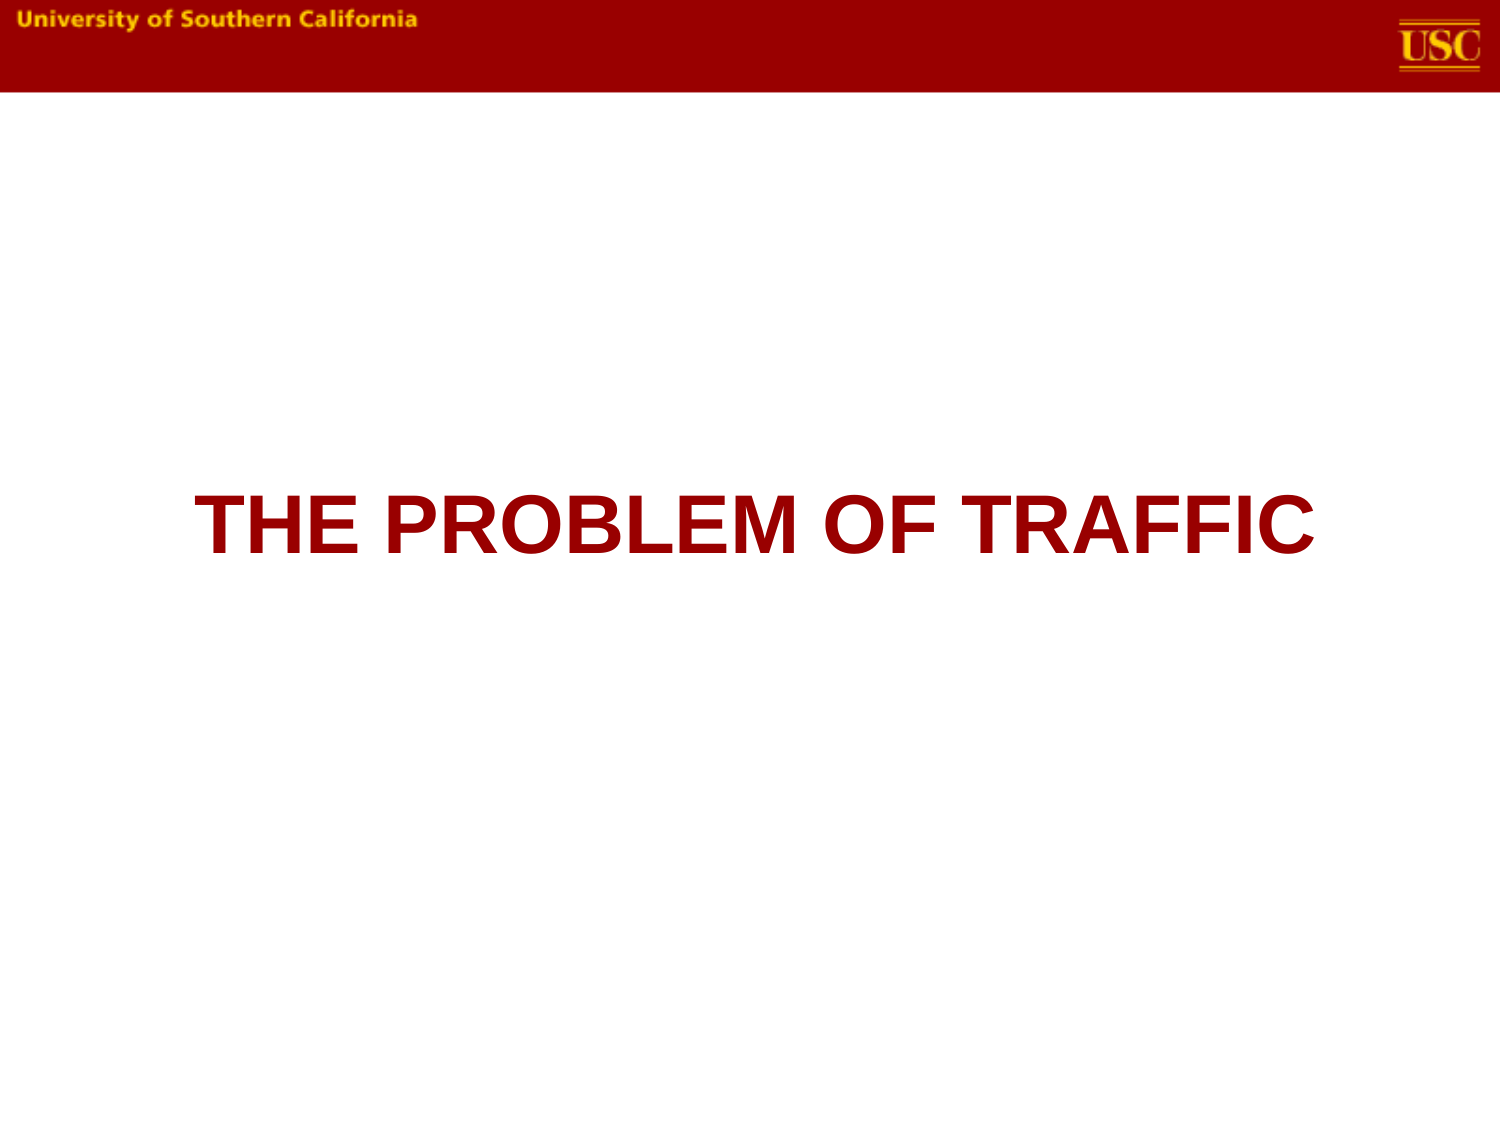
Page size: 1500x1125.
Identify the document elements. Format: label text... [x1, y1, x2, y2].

title The problem of traffic [118, 462, 1394, 947]
picture [0, 0, 1500, 1125]
